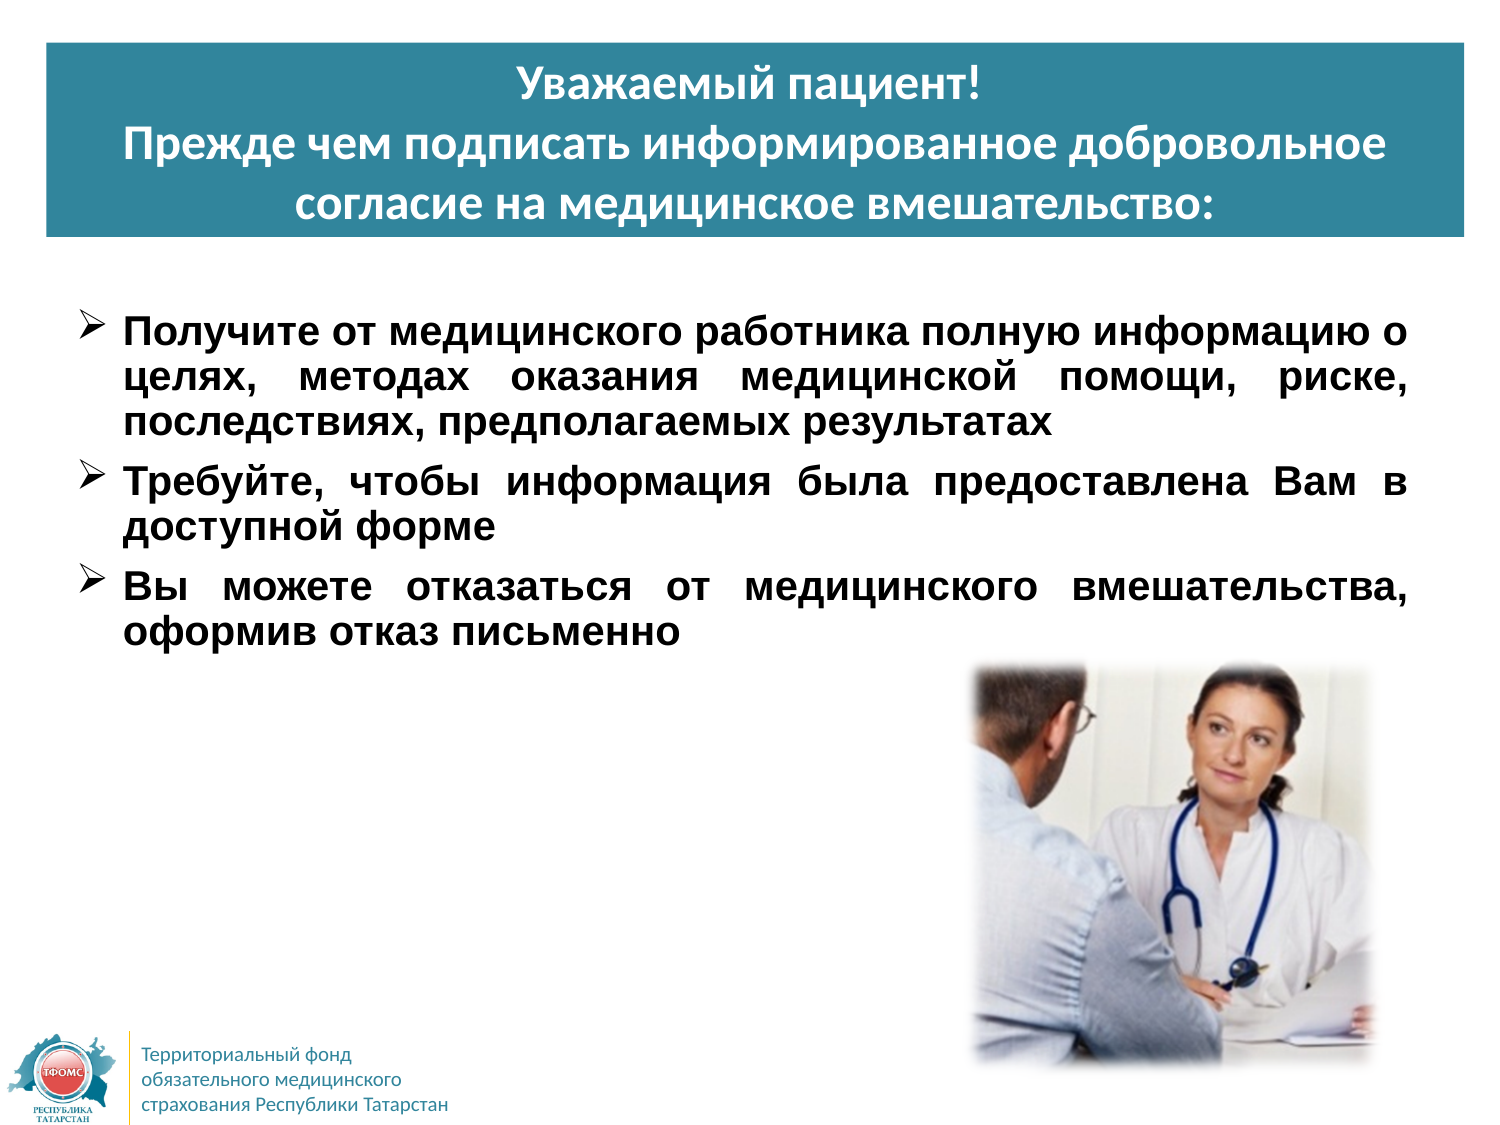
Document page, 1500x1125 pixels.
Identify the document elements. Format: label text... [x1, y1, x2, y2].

text_box Территориальный фонд обязательного медицинского страхования Республики Татарстан [126, 1032, 482, 1123]
text_box Уважаемый пациент! Прежде чем подписать информированное добровольное согласие на медицинское вмешательство: [46, 42, 1465, 237]
text_box Получите от медицинского работника полную информацию о целях, методах оказания медицинской помощи, риске, последствиях, предполагаемых результатах Требуйте, чтобы информация была предоставлена Вам в доступной форме Вы можете отказаться от медицинского вмешательства, оформив отказ письменно [61, 302, 1424, 662]
picture [0, 1030, 123, 1125]
picture [960, 652, 1385, 1079]
